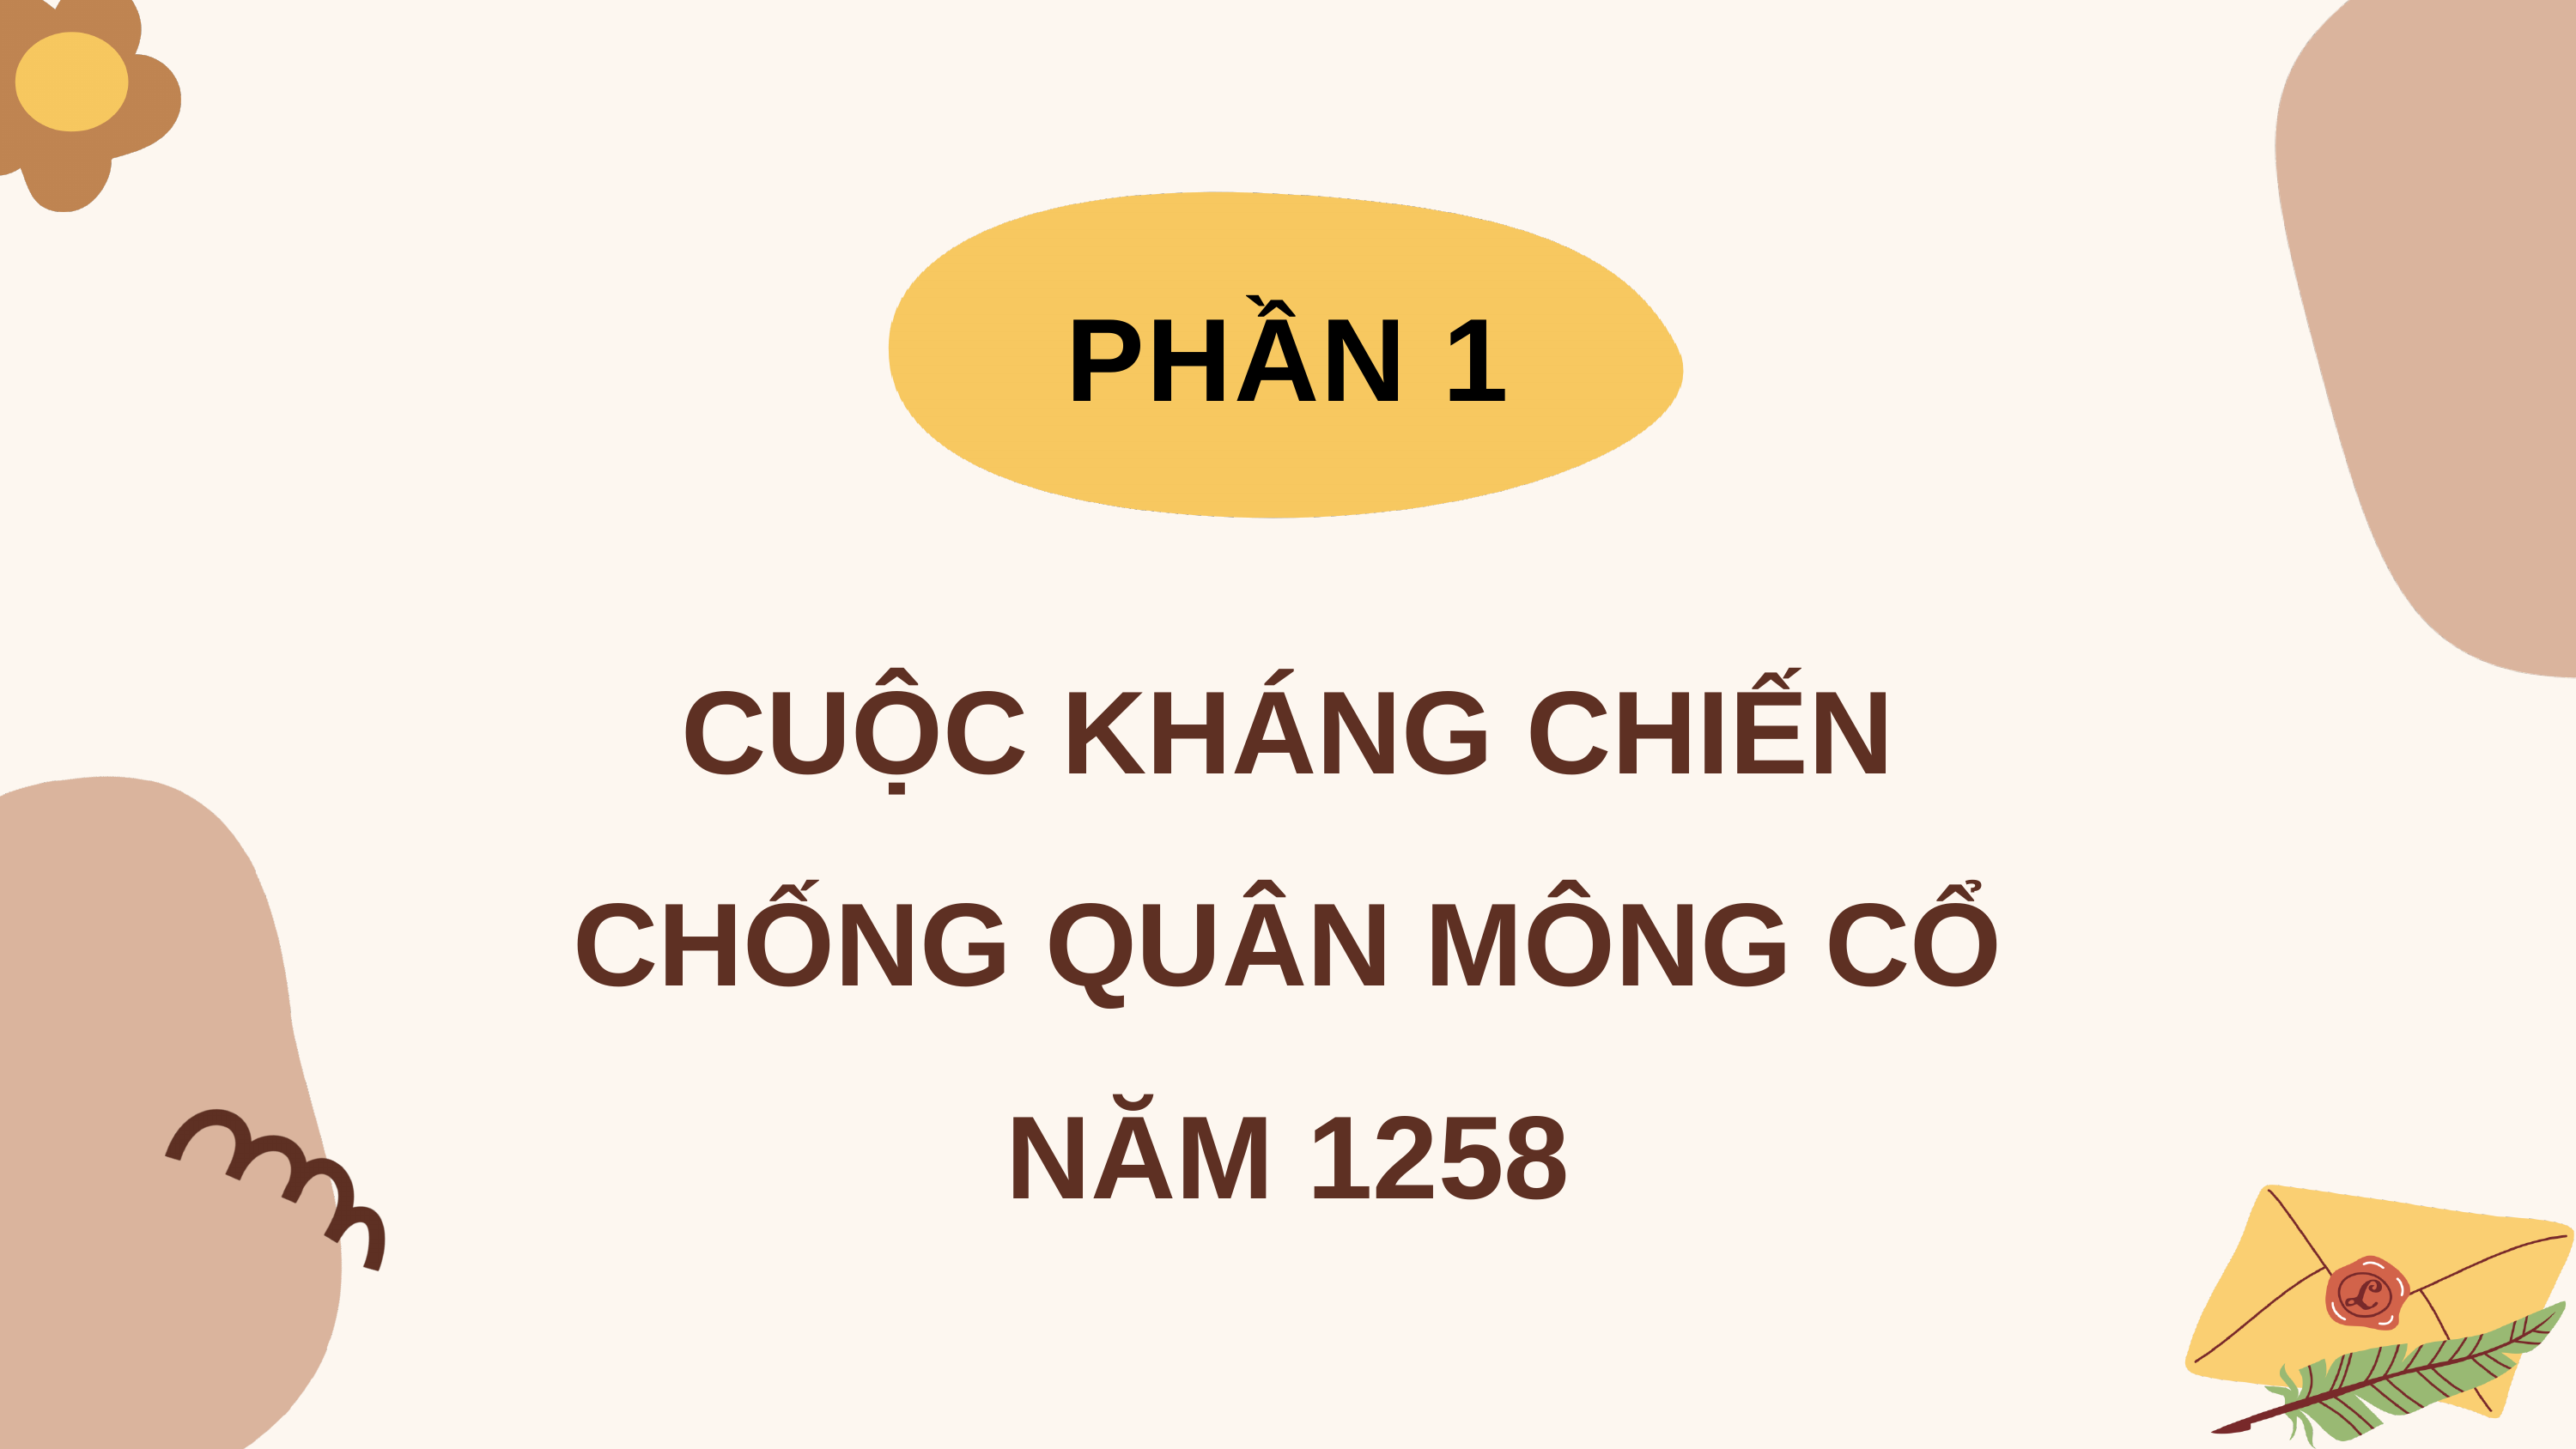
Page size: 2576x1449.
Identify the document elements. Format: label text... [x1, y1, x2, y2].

picture [2182, 1183, 2576, 1449]
picture [0, 0, 181, 213]
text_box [887, 190, 1688, 519]
text_box CUỘC KHÁNG CHIẾN CHỐNG QUÂN MÔNG CỔ NĂM 1258 [553, 585, 2023, 1222]
picture [0, 708, 433, 1449]
picture [2021, 0, 2576, 849]
